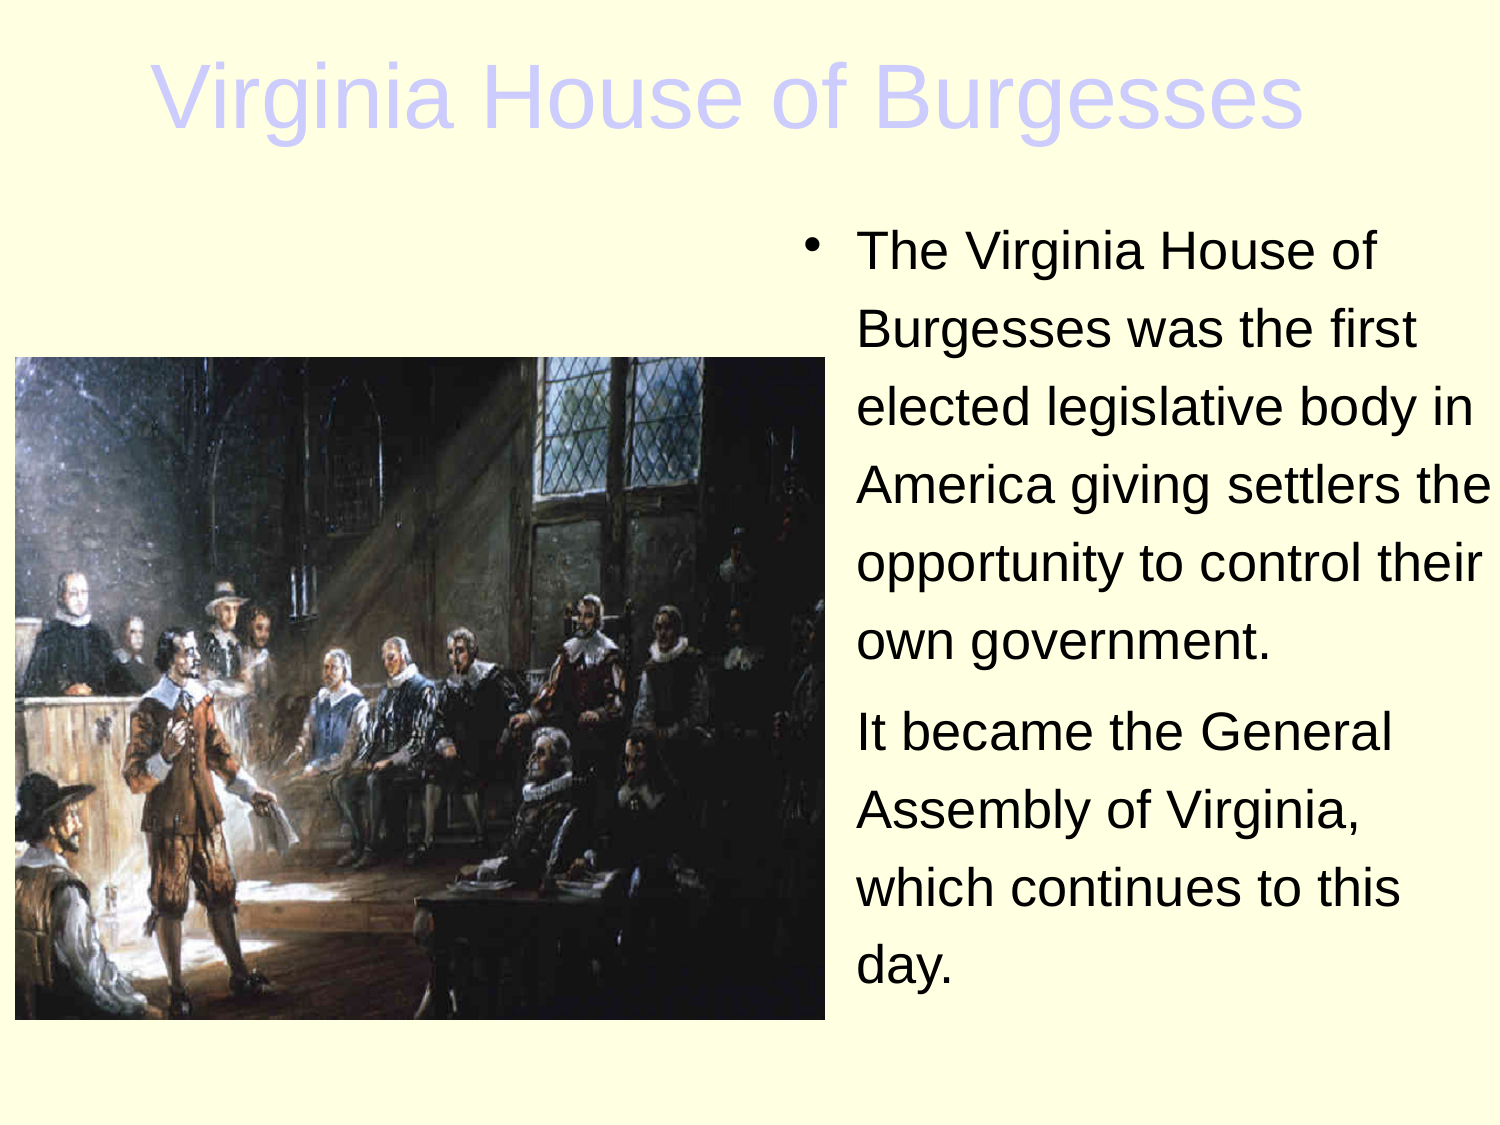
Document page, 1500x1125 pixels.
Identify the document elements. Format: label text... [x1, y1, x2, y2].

title Virginia House of Burgesses [26, 0, 1432, 196]
picture [14, 357, 826, 1021]
list The Virginia House of Burgesses was the first elected legislative body in America giving settlers the opportunity to control their own government. It became the General Assembly of Virginia, which continues to this day. [771, 195, 1500, 1125]
